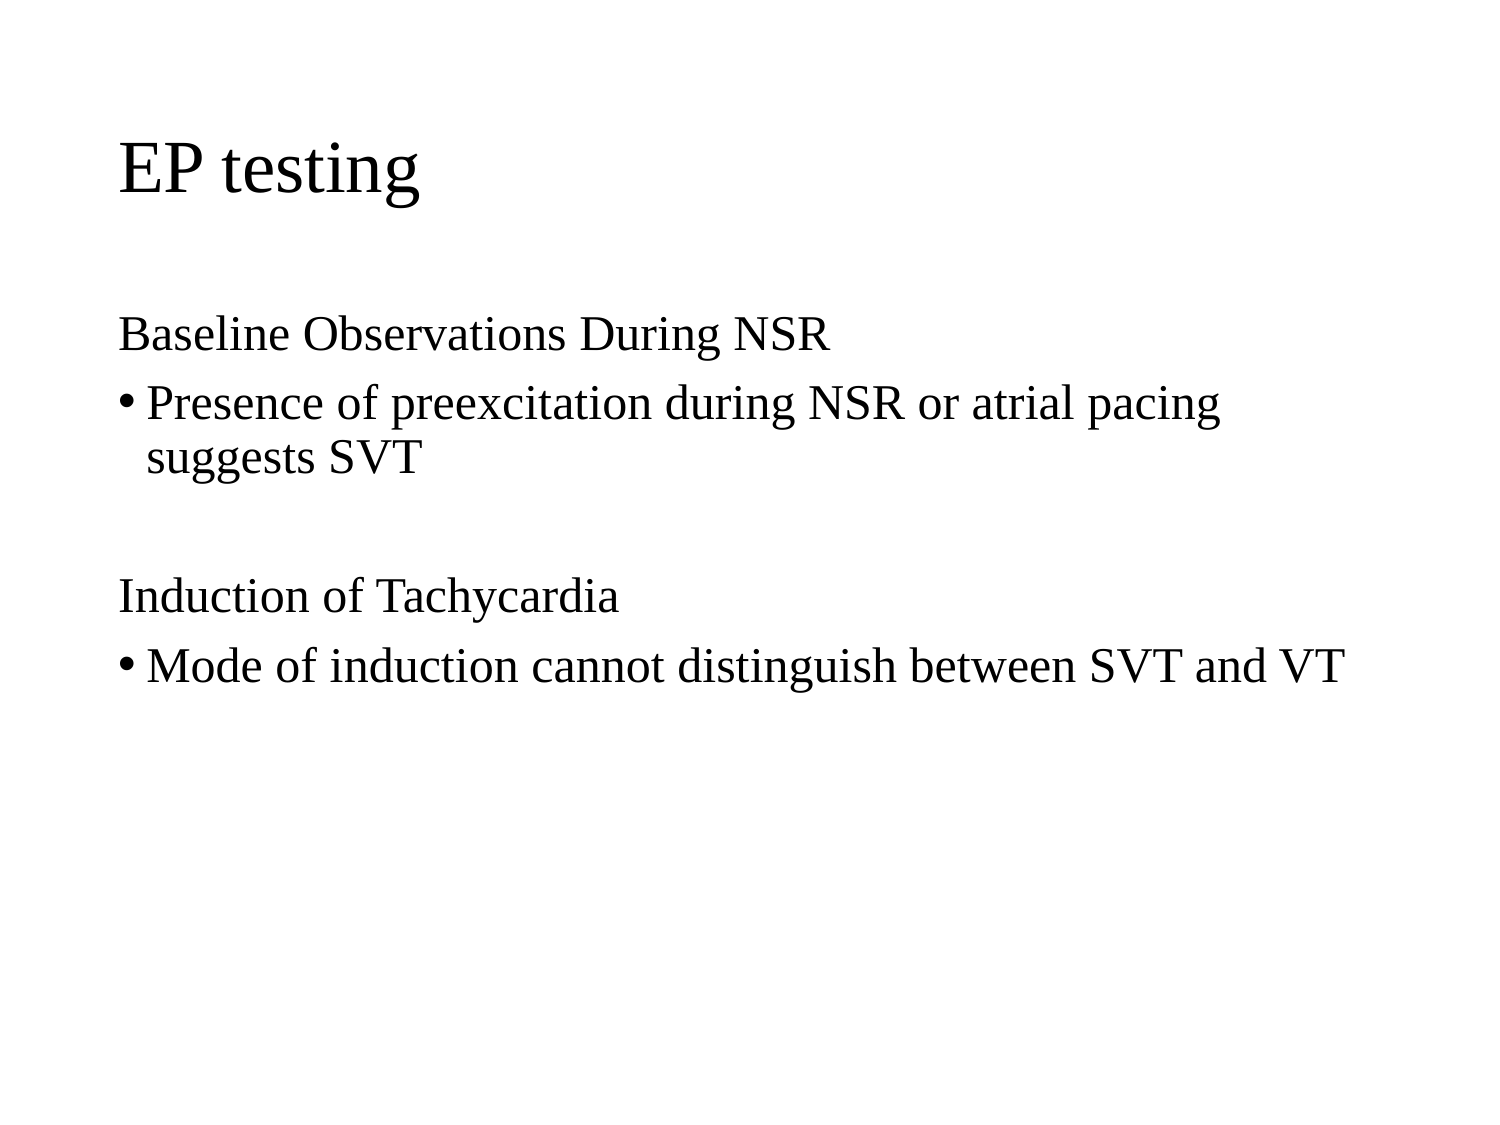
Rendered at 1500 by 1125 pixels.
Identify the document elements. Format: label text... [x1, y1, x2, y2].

title EP testing [103, 59, 1397, 278]
list Baseline Observations During NSR Presence of preexcitation during NSR or atrial pacing suggests SVT Induction of Tachycardia Mode of induction cannot distinguish between SVT and VT [103, 299, 1397, 1014]
